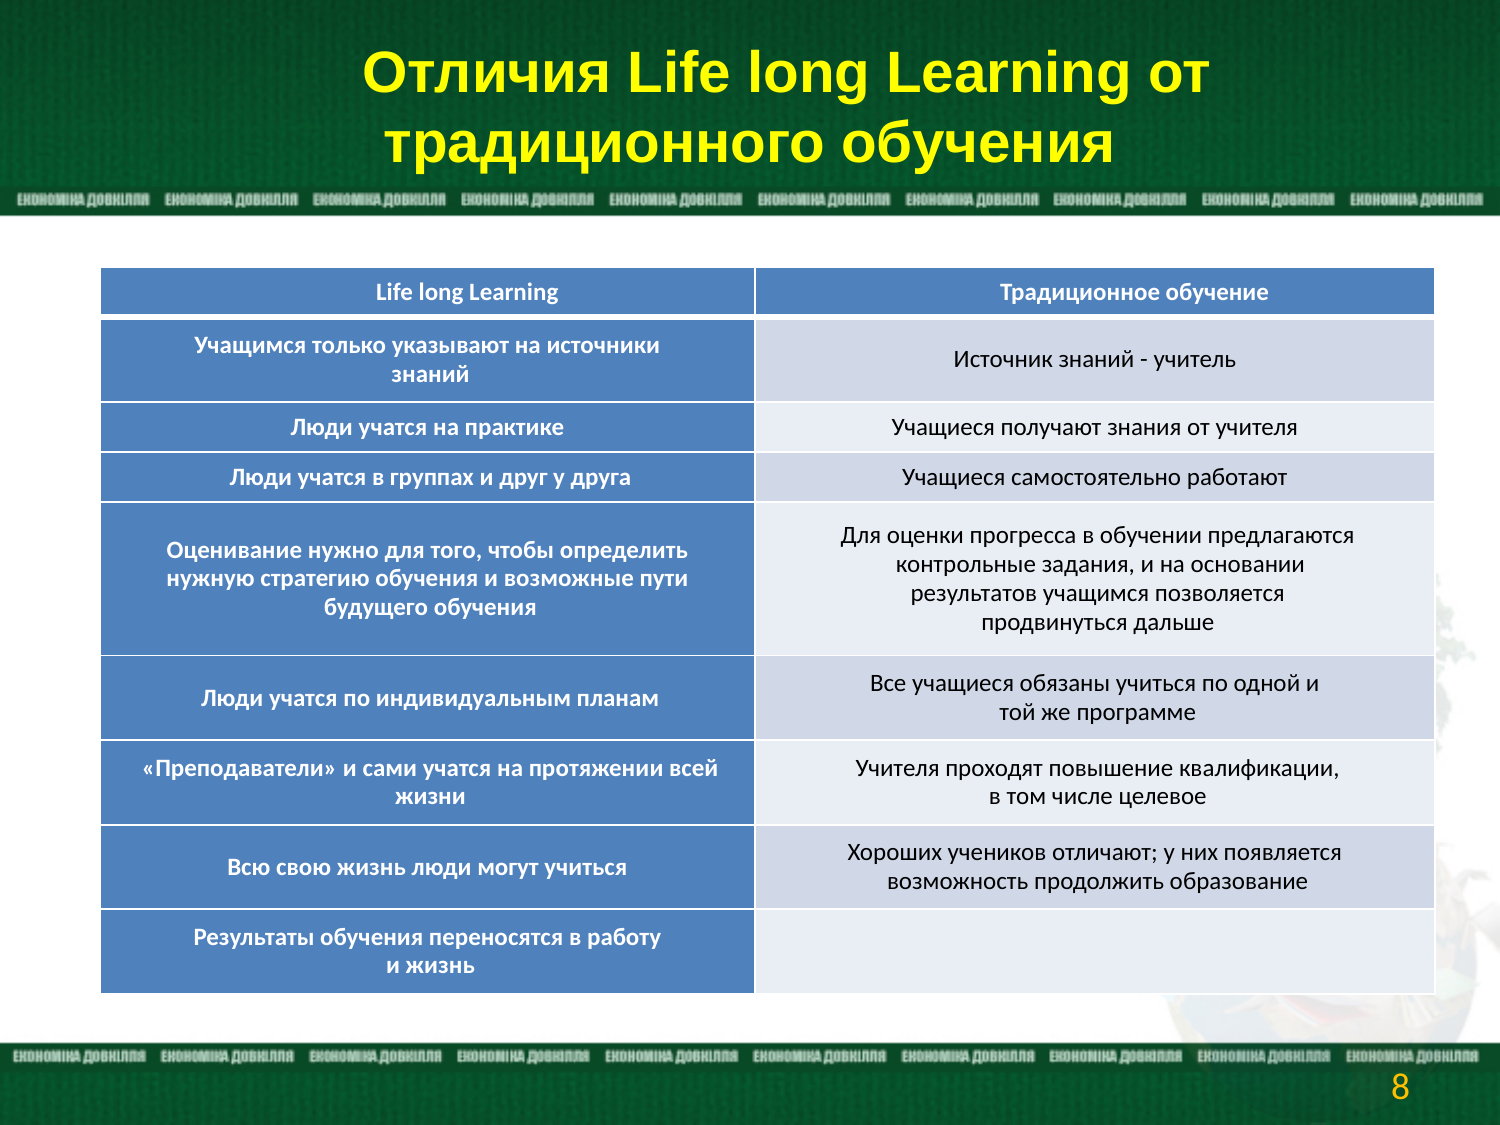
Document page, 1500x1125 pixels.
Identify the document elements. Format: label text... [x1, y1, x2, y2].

table_cell Люди учатся по индивидуальным планам [101, 656, 754, 739]
table_cell Люди учатся на практике [101, 403, 754, 451]
table_cell Учащиеся получают знания от учителя [756, 403, 1434, 451]
table_cell Результаты обучения переносятся в работу и жизнь [101, 910, 754, 993]
table_cell Хороших учеников отличают; у них появляется возможность продолжить образование [756, 826, 1434, 908]
table_cell Люди учатся в группах и друг у друга [101, 453, 754, 501]
title Отличия Life long Learning от традиционного обучения [74, 44, 1426, 165]
table_cell Учащиеся самостоятельно работают [756, 453, 1434, 501]
picture [0, 0, 1500, 1125]
table_cell Оценивание нужно для того, чтобы определить нужную стратегию обучения и возможные пути будущего обучения [101, 503, 754, 655]
table_cell Для оценки прогресса в обучении предлагаются контрольные задания, и на основании результатов учащимся позволяется продвинуться дальше [756, 503, 1434, 655]
table_cell Всю свою жизнь люди могут учиться [101, 826, 754, 908]
table_header Традиционное обучение [756, 268, 1434, 314]
table_cell Источник знаний - учитель [756, 320, 1434, 401]
table_header Life long Learning [101, 268, 754, 314]
table_cell Учителя проходят повышение квалификации, в том числе целевое [756, 741, 1434, 824]
slide_number 8 [1074, 1066, 1425, 1103]
table_cell Все учащиеся обязаны учиться по одной и той же программе [756, 656, 1434, 739]
table_cell «Преподаватели» и сами учатся на протяжении всей жизни [101, 741, 754, 824]
table_cell Учащимся только указывают на источники знаний [101, 320, 754, 401]
table_cell [756, 910, 1434, 993]
